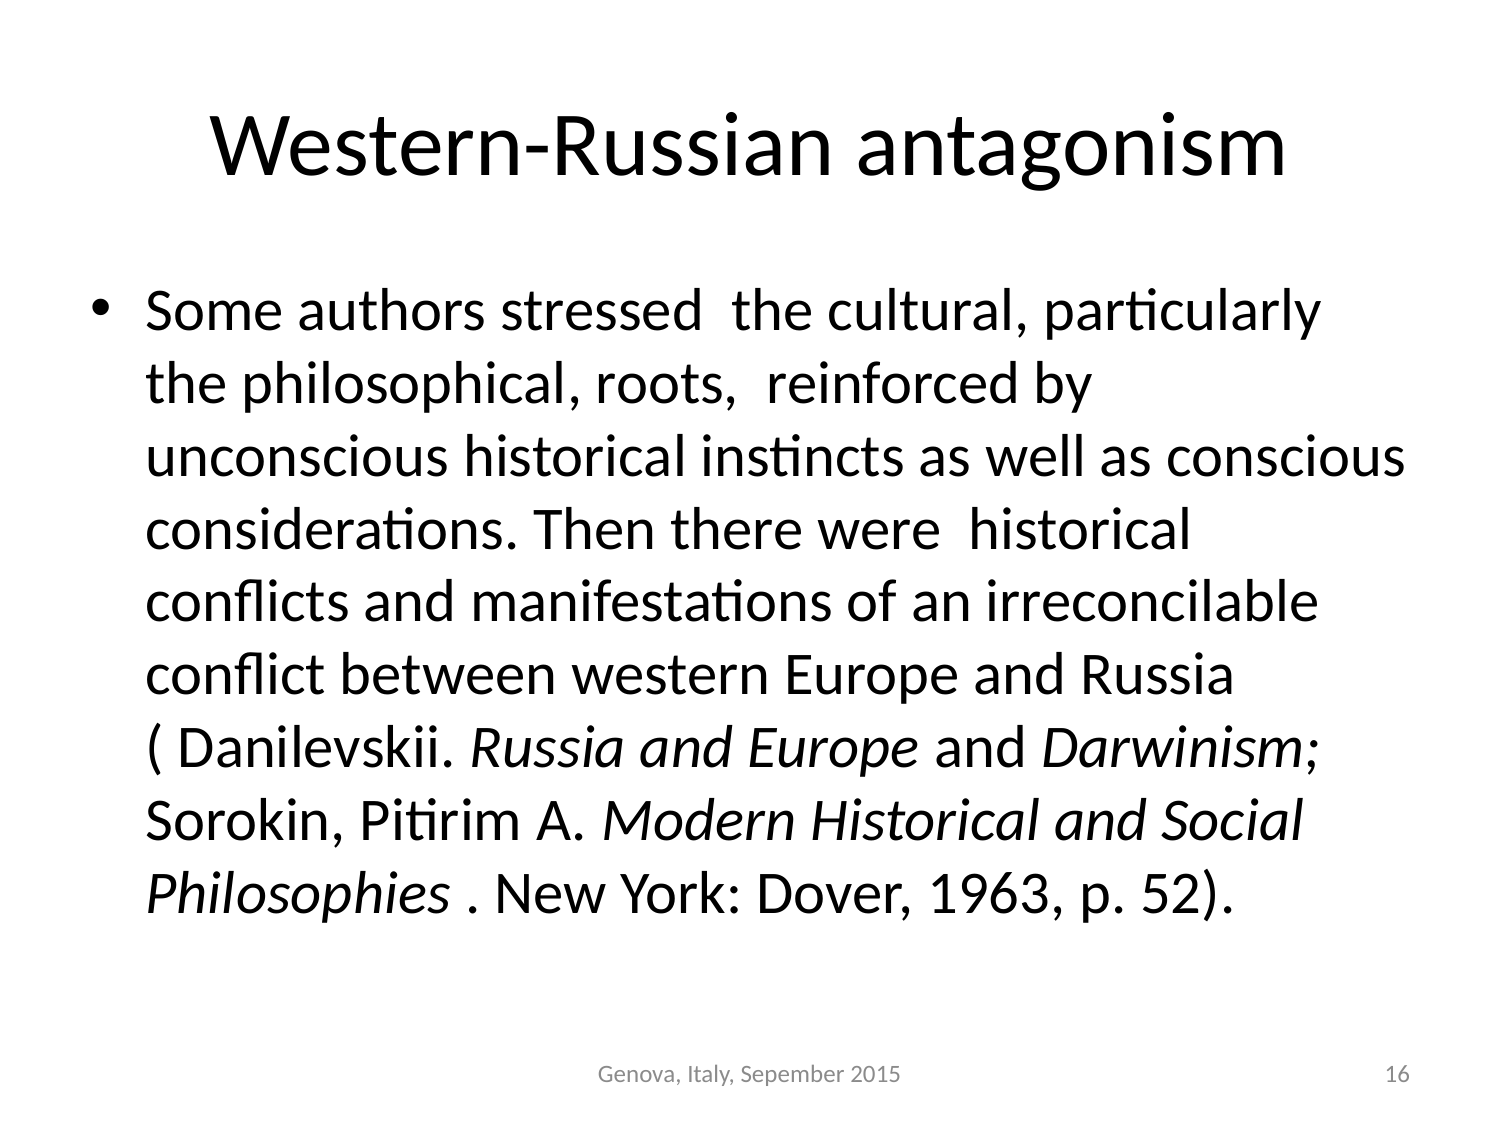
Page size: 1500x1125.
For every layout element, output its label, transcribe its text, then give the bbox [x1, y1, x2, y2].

footer Genova, Italy, Sepember 2015 [512, 1042, 988, 1103]
title Western-Russian antagonism [75, 45, 1425, 233]
slide_number 16 [1074, 1042, 1425, 1103]
list Some authors stressed the cultural, particularly the philosophical, roots, reinforced by unconscious historical instincts as well as conscious considerations. Then there were historical conflicts and manifestations of an irreconcilable conflict between western Europe and Russia ( Danilevskii. Russia and Europe and Darwinism; Sorokin, Pitirim A. Modern Historical and Social Philosophies . New York: Dover, 1963, p. 52). [75, 262, 1425, 1005]
